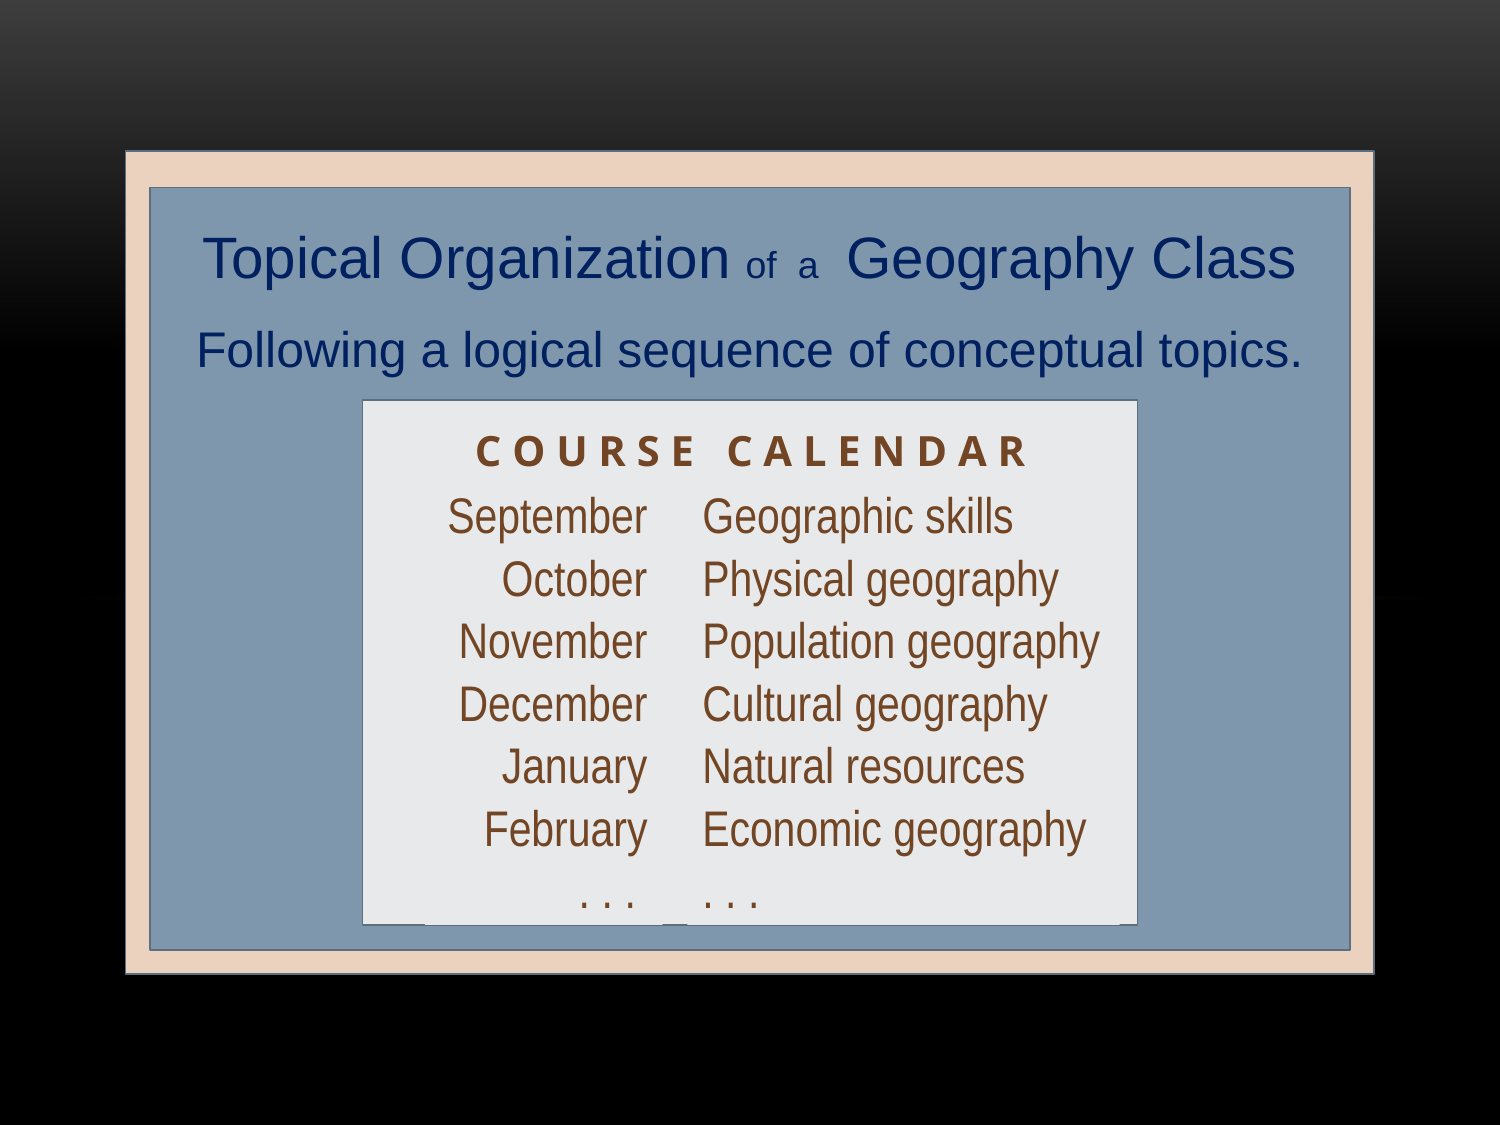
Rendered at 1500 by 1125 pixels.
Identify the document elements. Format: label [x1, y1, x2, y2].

picture [0, 0, 1500, 974]
